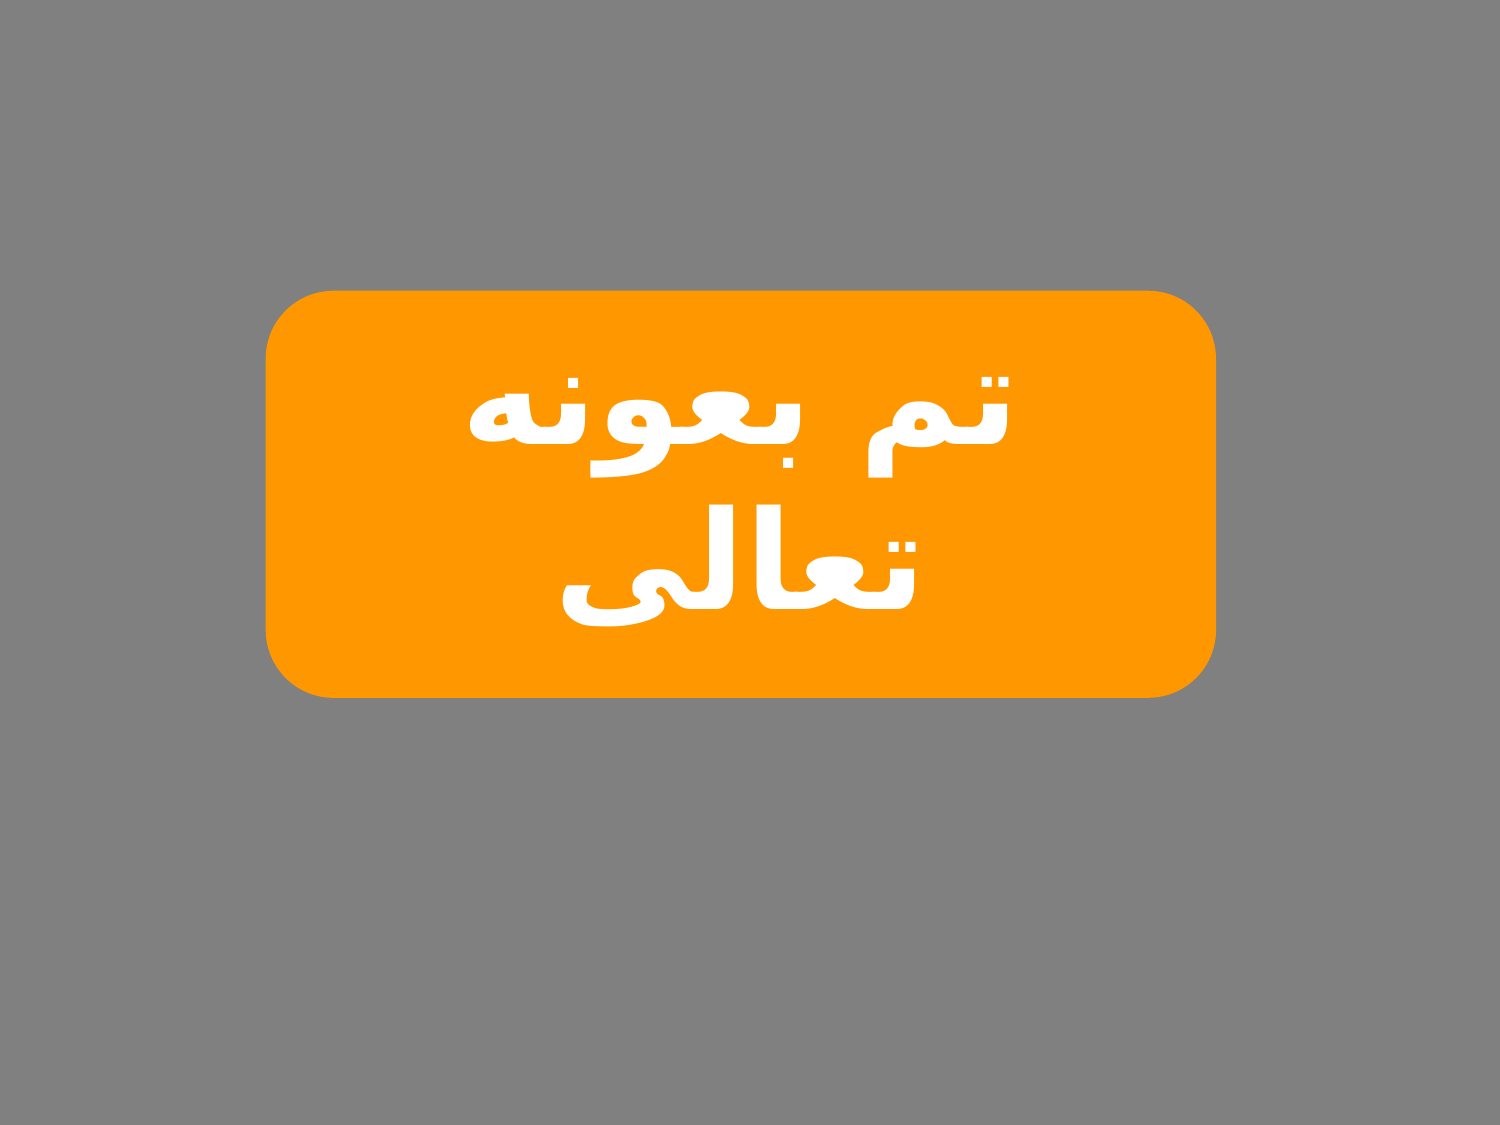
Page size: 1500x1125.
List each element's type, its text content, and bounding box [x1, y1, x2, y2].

text_box تم بعونه تعالى [263, 288, 1219, 700]
